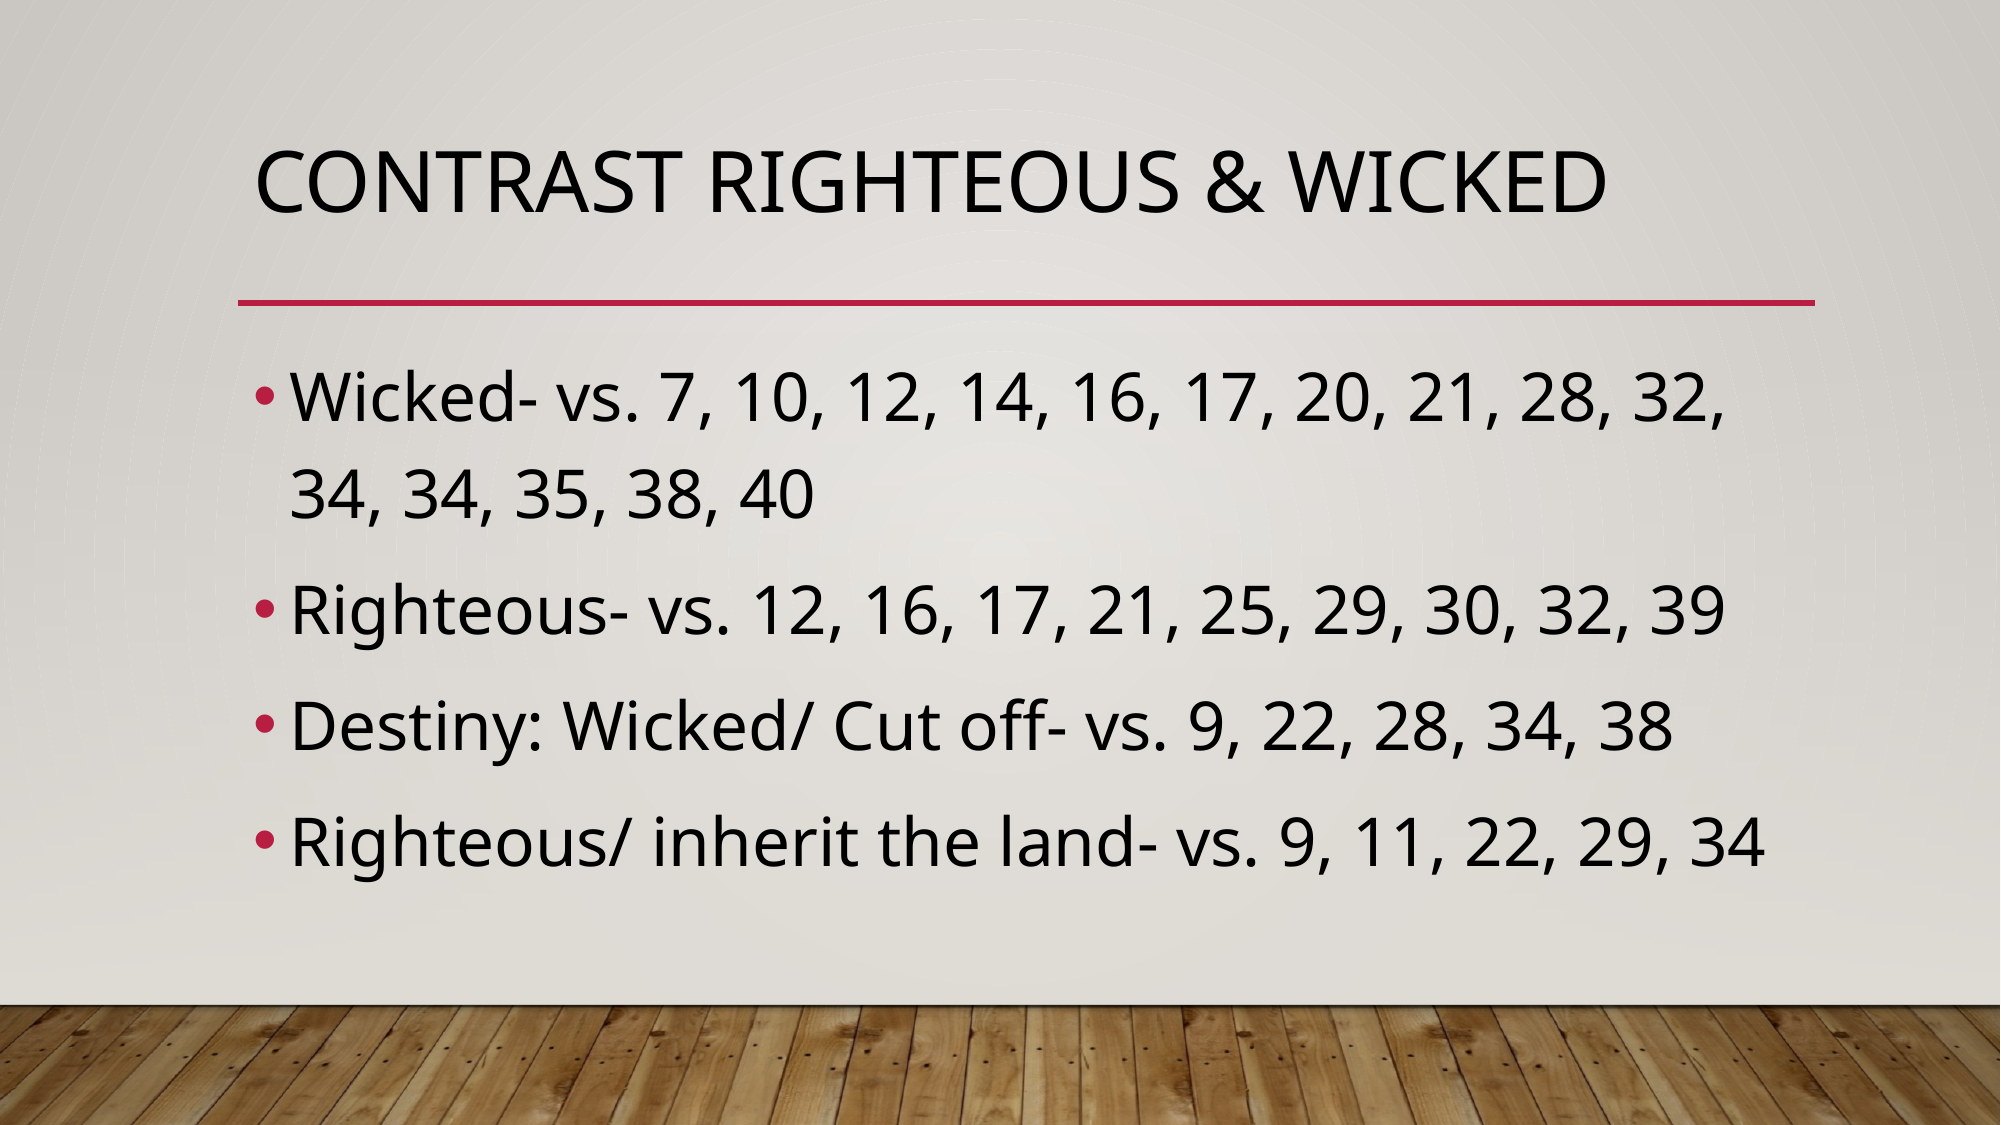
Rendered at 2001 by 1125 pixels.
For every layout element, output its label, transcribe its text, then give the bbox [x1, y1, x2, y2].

title Contrast Righteous & Wicked [238, 131, 1814, 305]
picture [0, 1005, 2000, 1125]
list Wicked- vs. 7, 10, 12, 14, 16, 17, 20, 21, 28, 32, 34, 34, 35, 38, 40 Righteous- vs. 12, 16, 17, 21, 25, 29, 30, 32, 39 Destiny: Wicked/ Cut off- vs. 9, 22, 28, 34, 38 Righteous/ inherit the land- vs. 9, 11, 22, 29, 34 [238, 330, 1814, 897]
